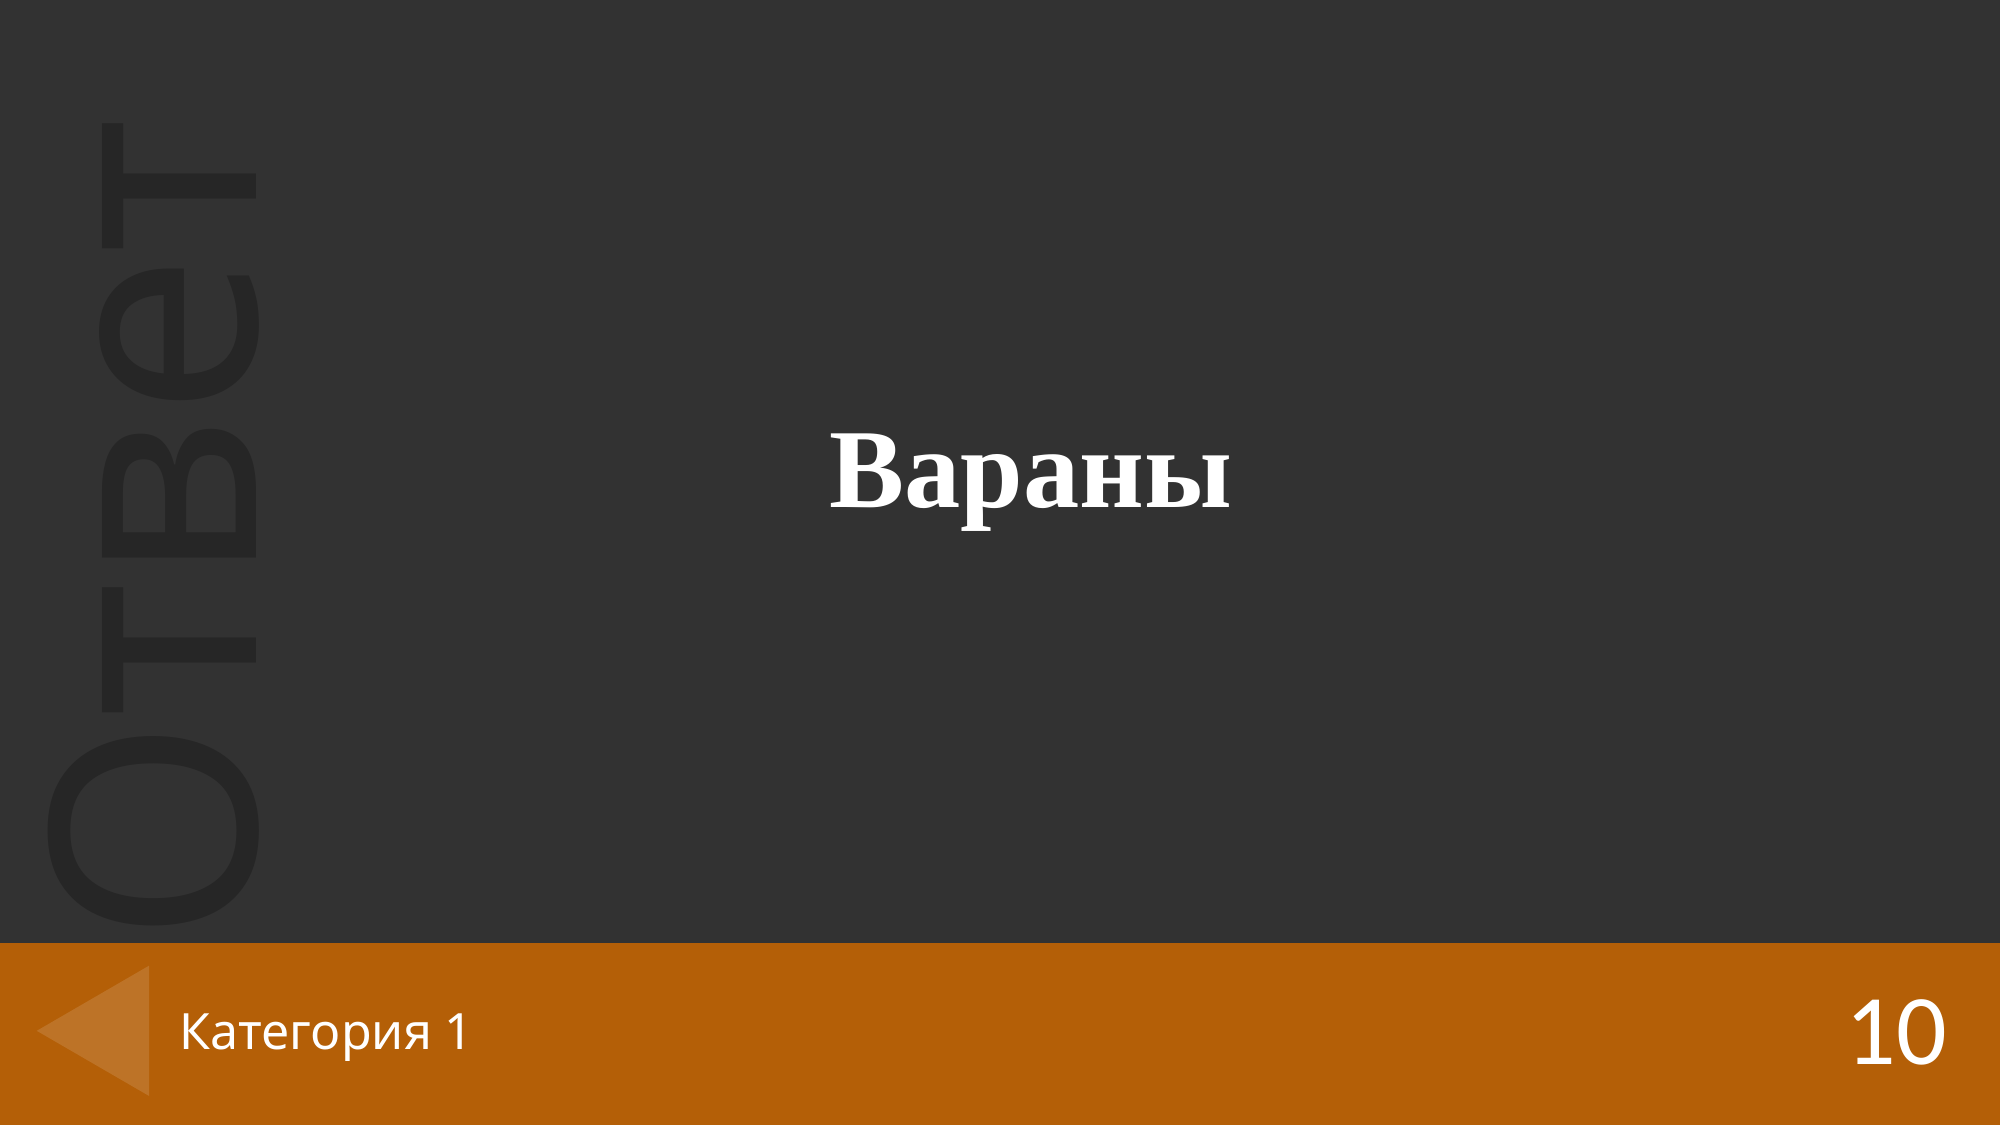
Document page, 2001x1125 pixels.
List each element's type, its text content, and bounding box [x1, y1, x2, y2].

list 10 [1494, 967, 1963, 1097]
title Категория 1 [164, 969, 1472, 1098]
list Вараны [302, 307, 1760, 636]
